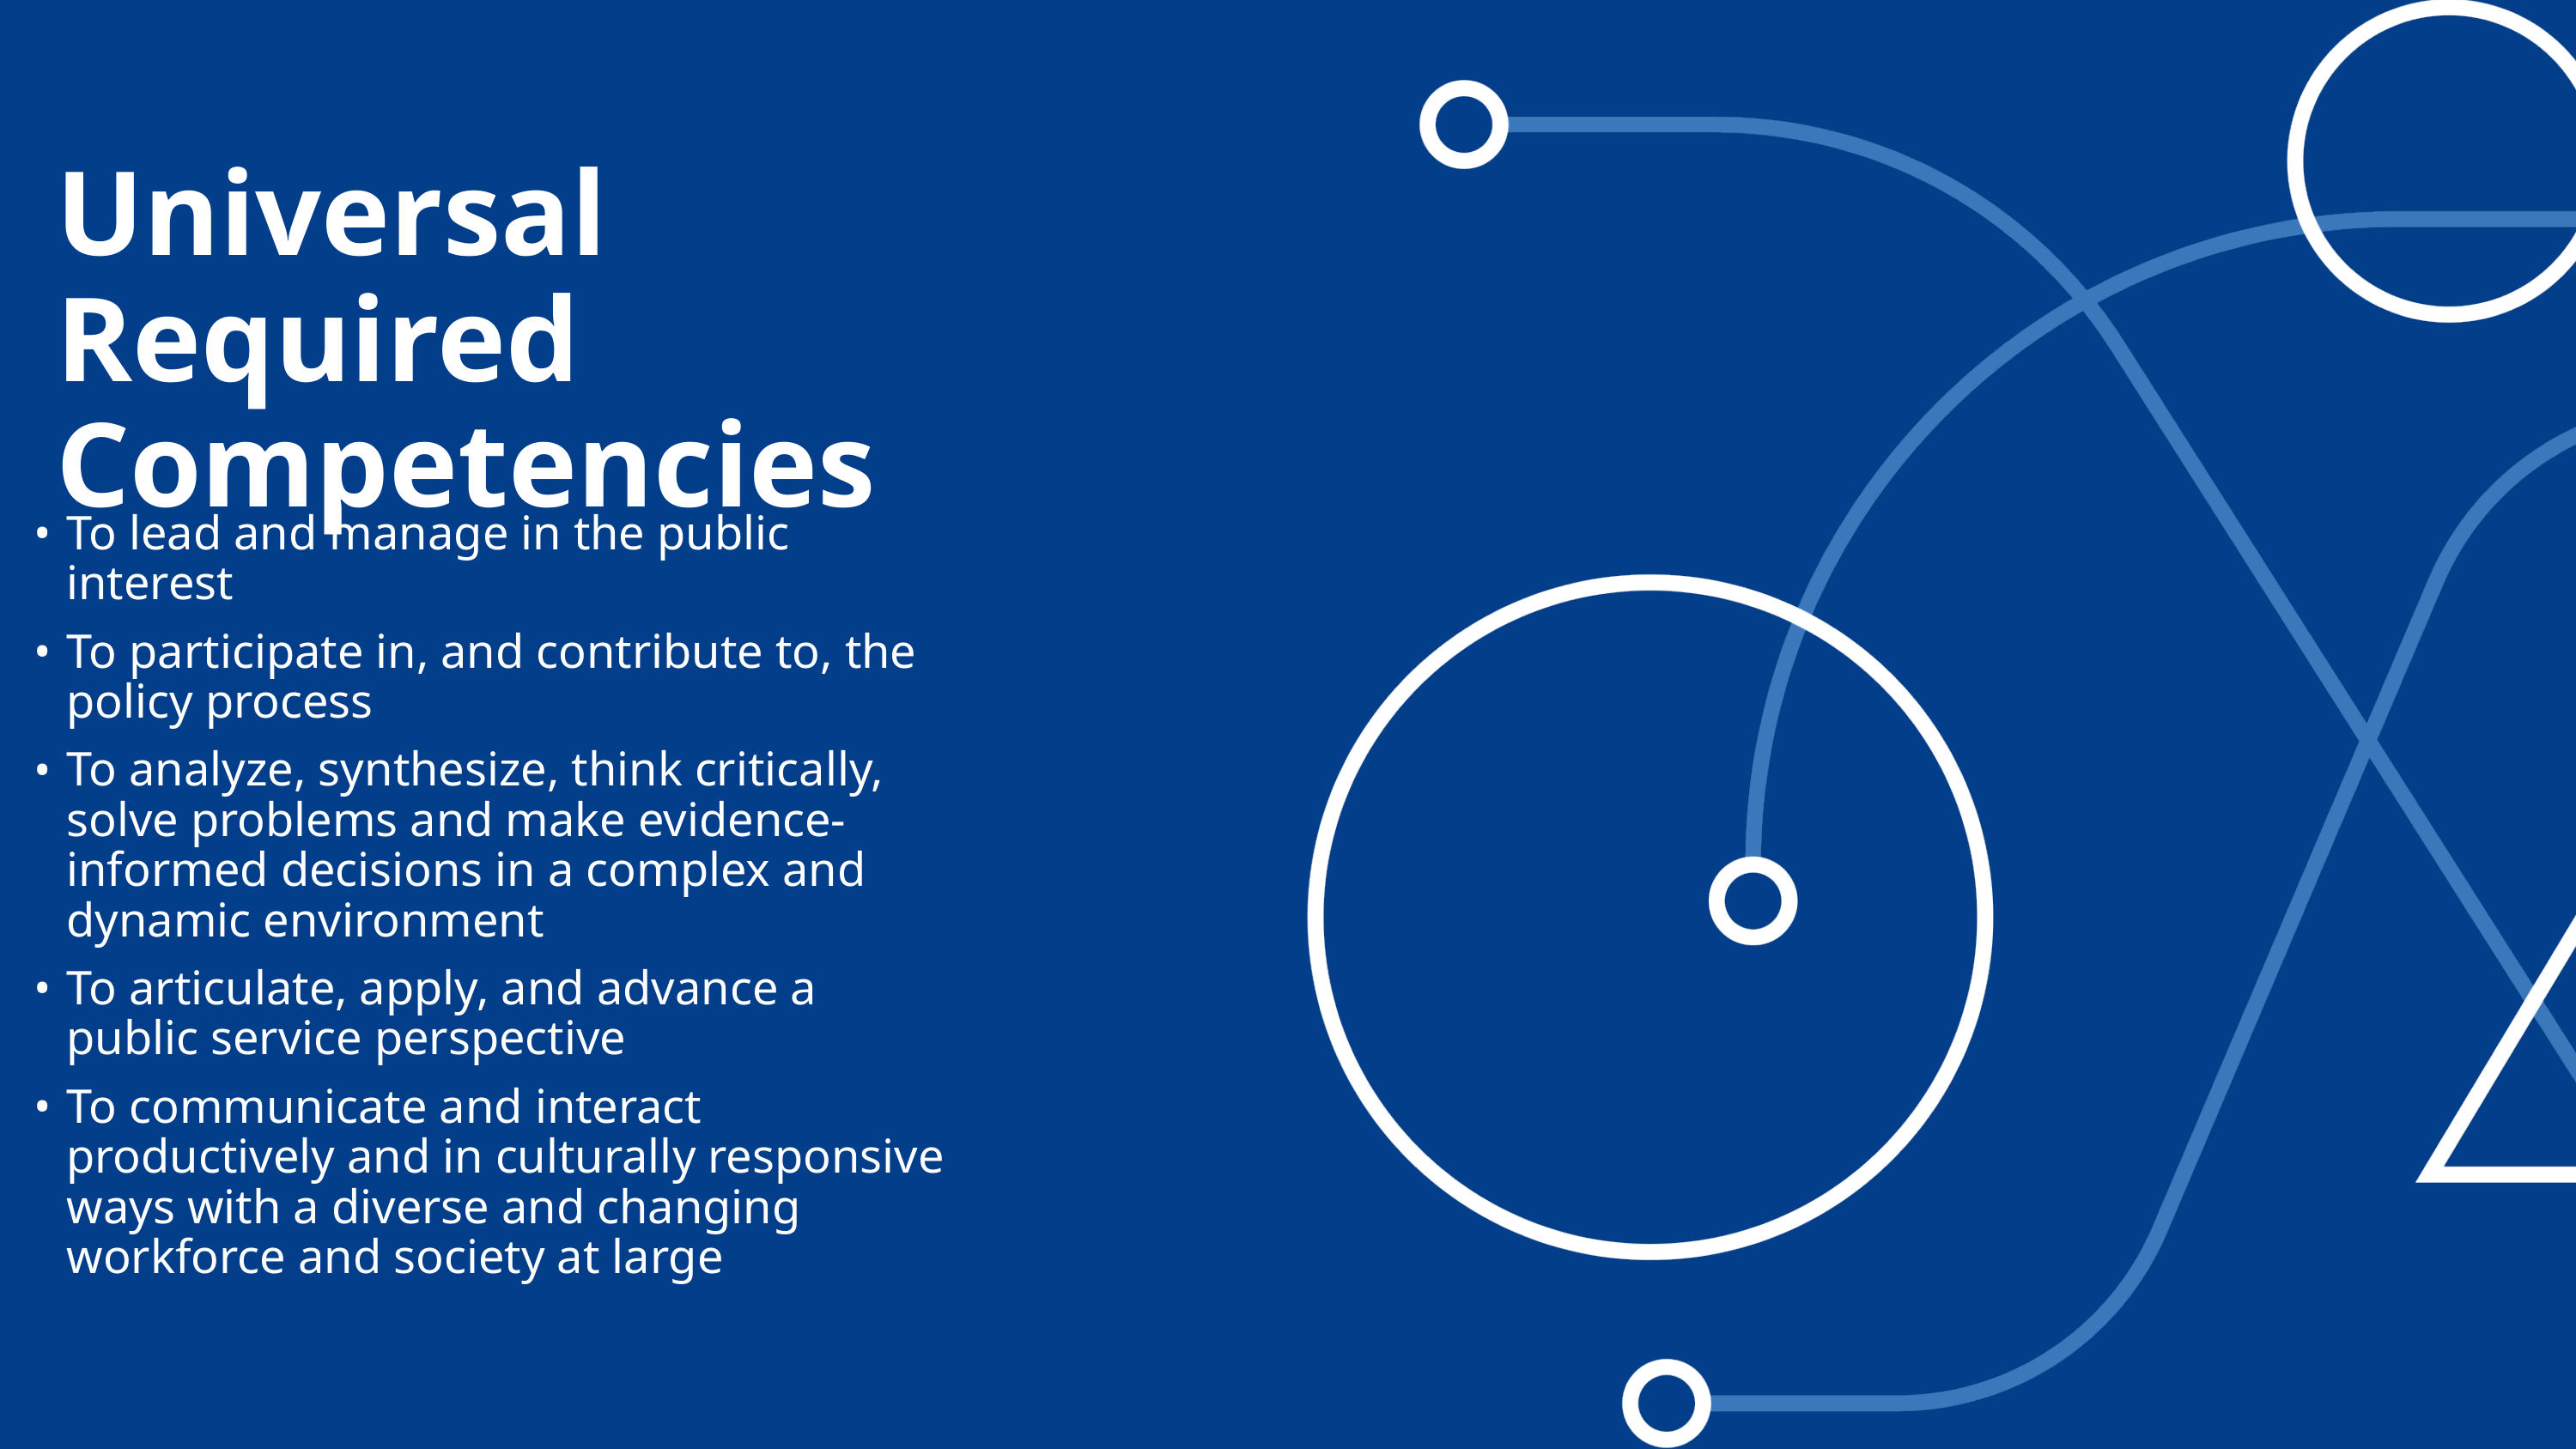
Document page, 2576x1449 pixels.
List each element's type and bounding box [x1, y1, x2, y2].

picture [1305, 0, 2576, 1449]
text_box [33, 155, 1149, 1241]
